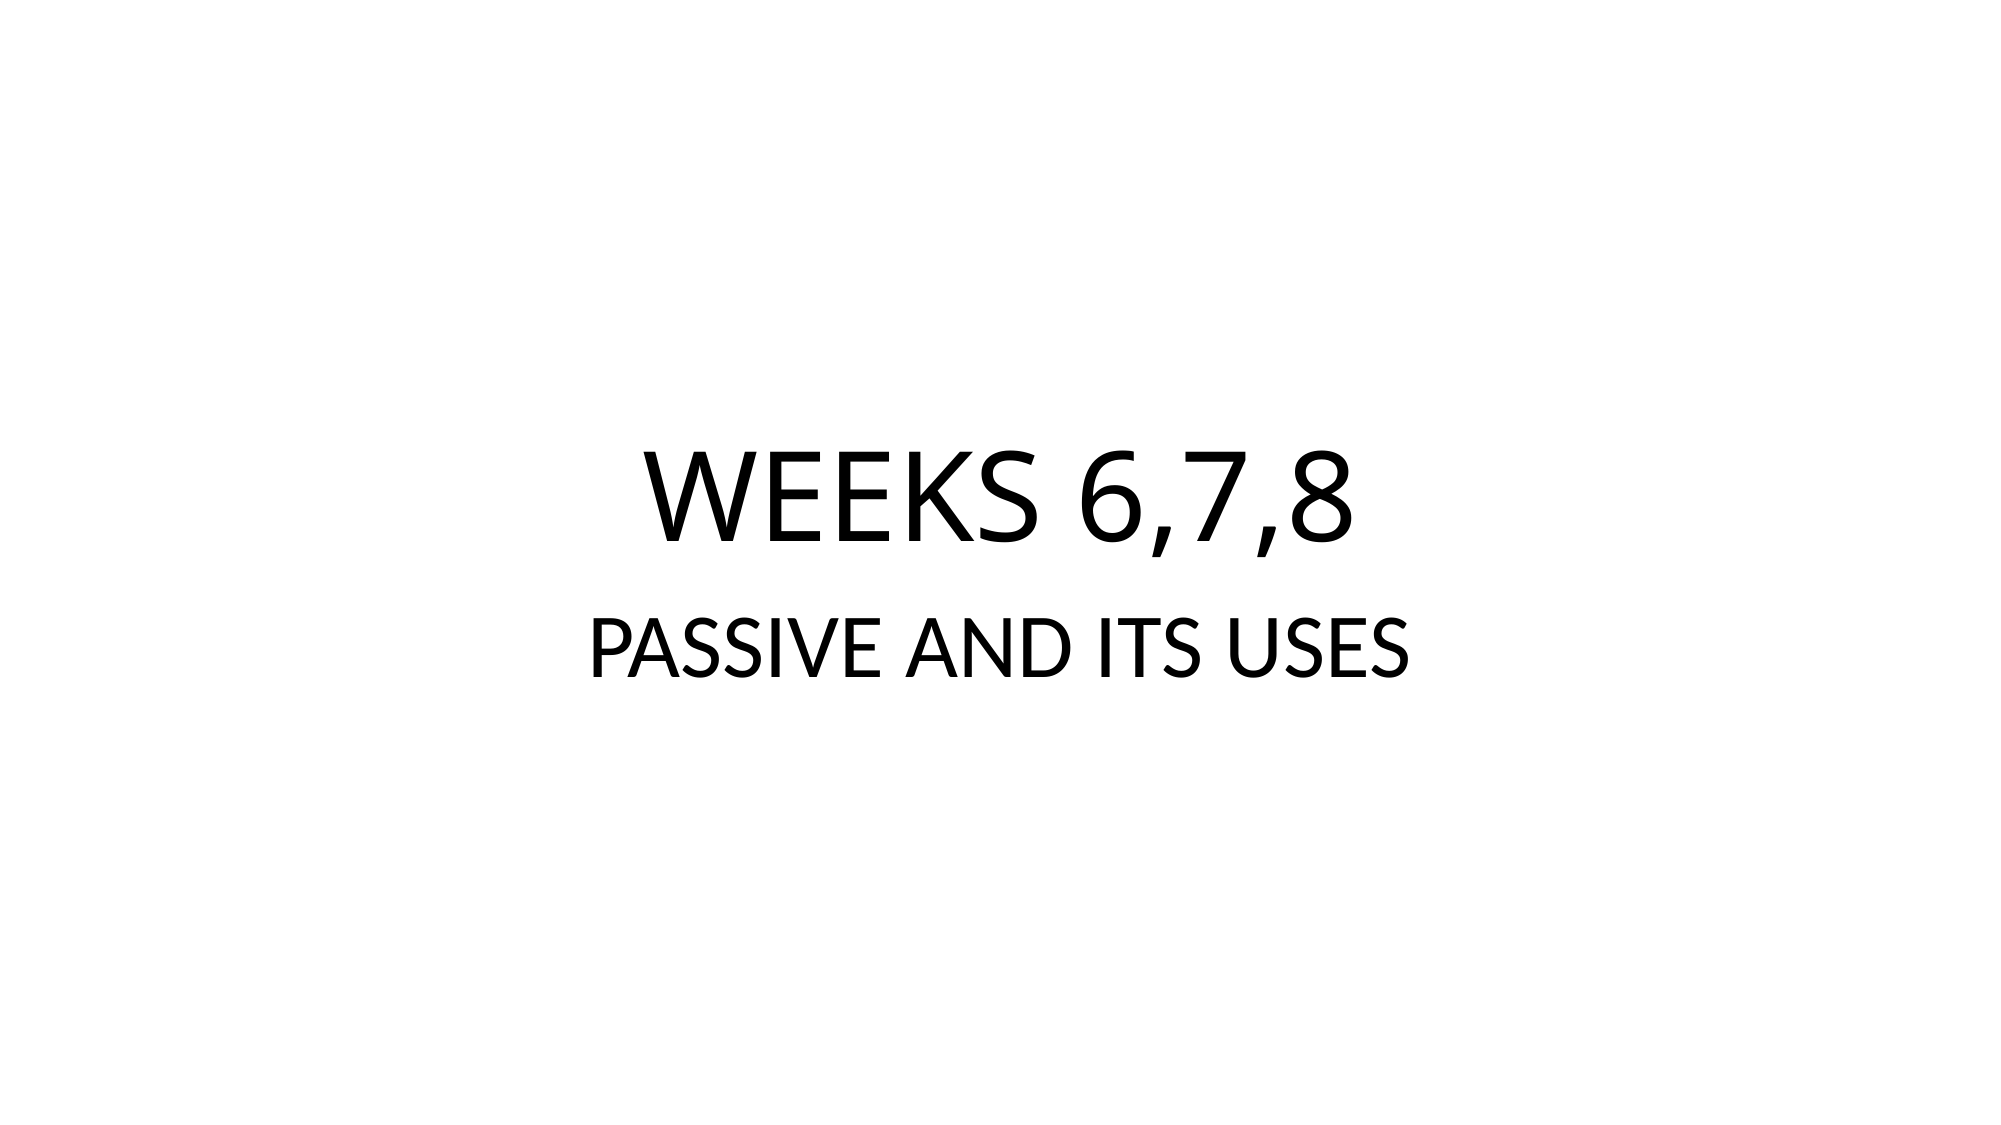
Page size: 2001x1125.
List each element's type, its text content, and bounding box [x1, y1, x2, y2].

subtitle PASSIVE AND ITS USES [249, 590, 1750, 863]
title WEEKS 6,7,8 [249, 184, 1750, 576]
